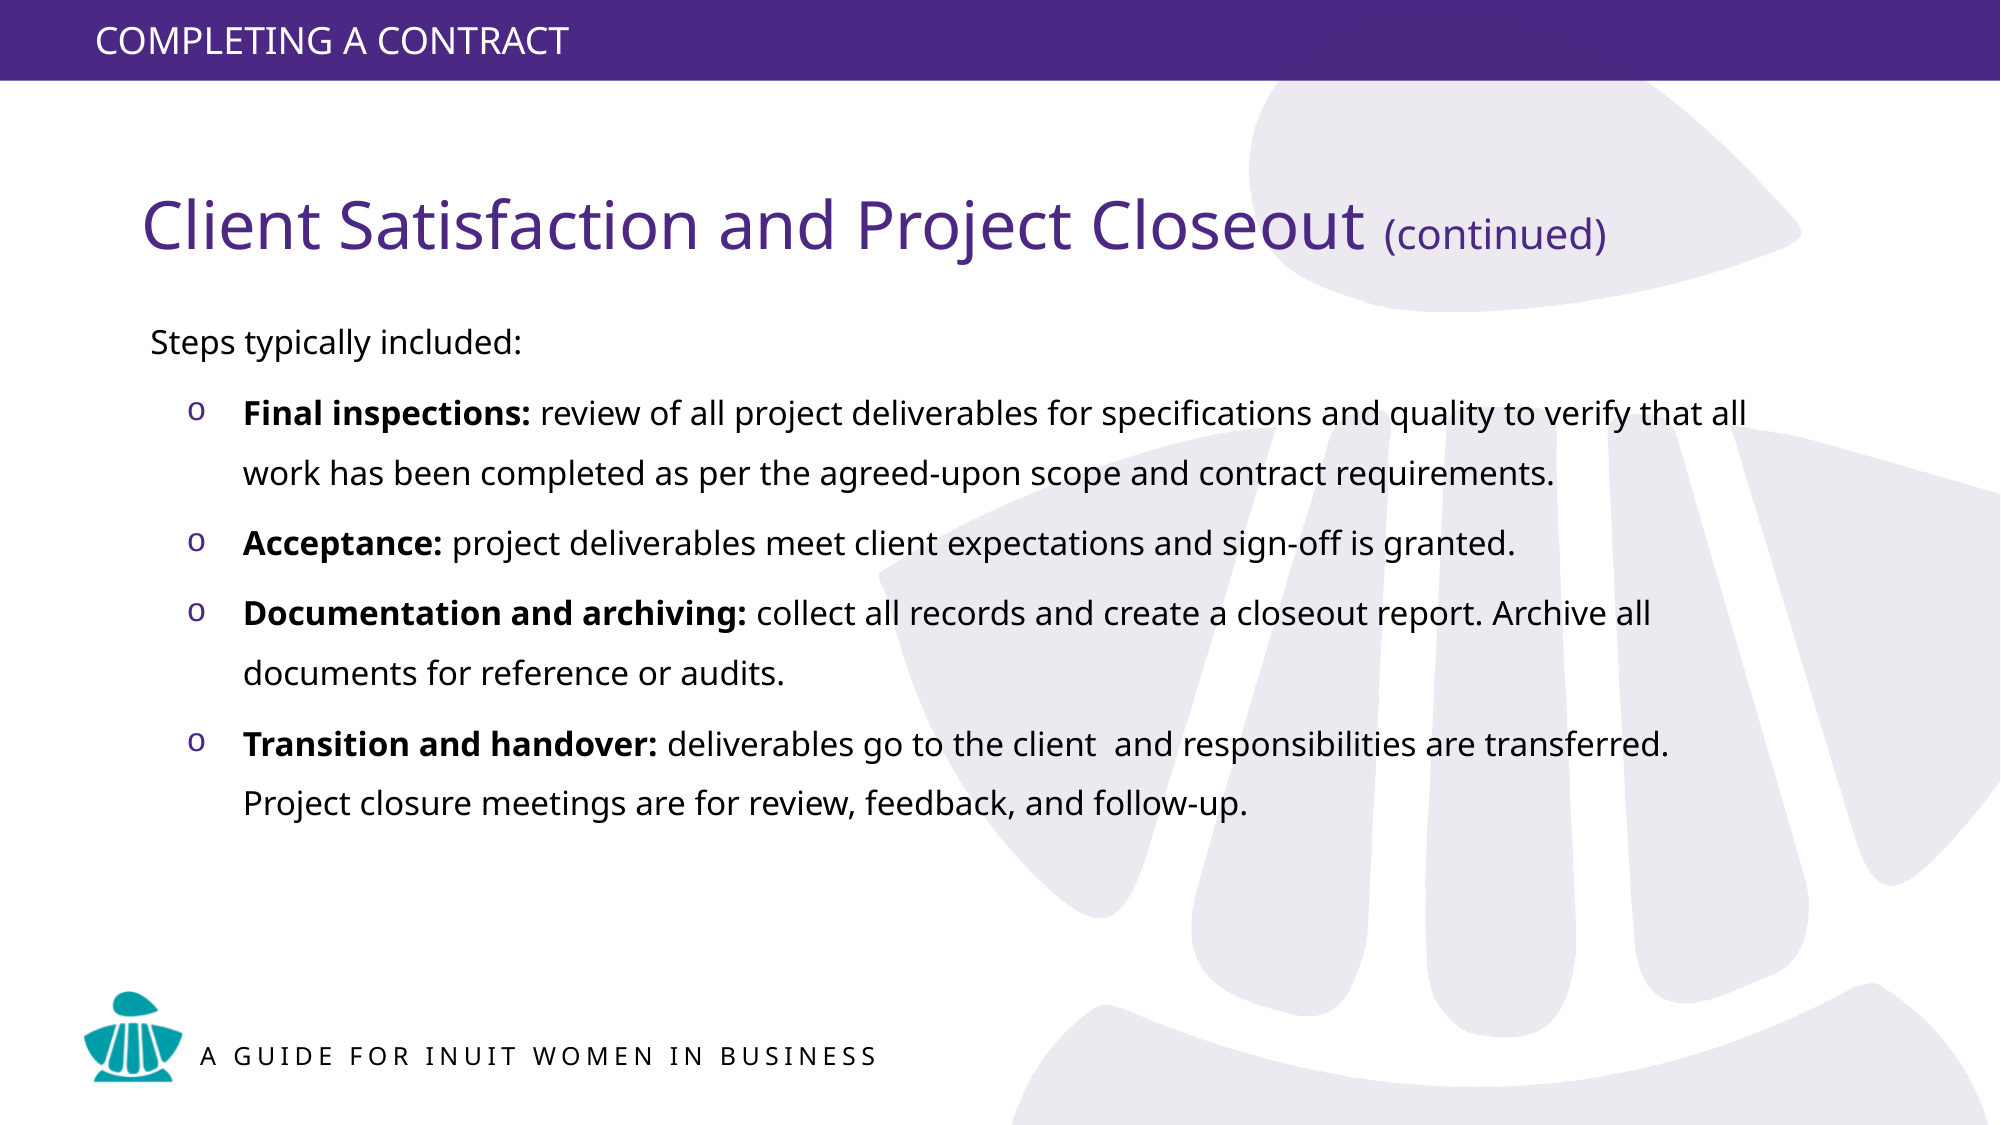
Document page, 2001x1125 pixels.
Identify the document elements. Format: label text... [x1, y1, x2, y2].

list Steps typically included: Final inspections: review of all project deliverables for specifications and quality to verify that all work has been completed as per the agreed-upon scope and contract requirements. Acceptance: project deliverables meet client expectations and sign-off is granted. Documentation and archiving: collect all records and create a closeout report. Archive all documents for reference or audits. Transition and handover: deliverables go to the client and responsibilities are transferred. Project closure meetings are for review, feedback, and follow-up. [126, 294, 1771, 1018]
title Client Satisfaction and Project Closeout (continued) [126, 180, 1980, 275]
picture [84, 991, 193, 1096]
picture [879, 5, 2001, 1125]
